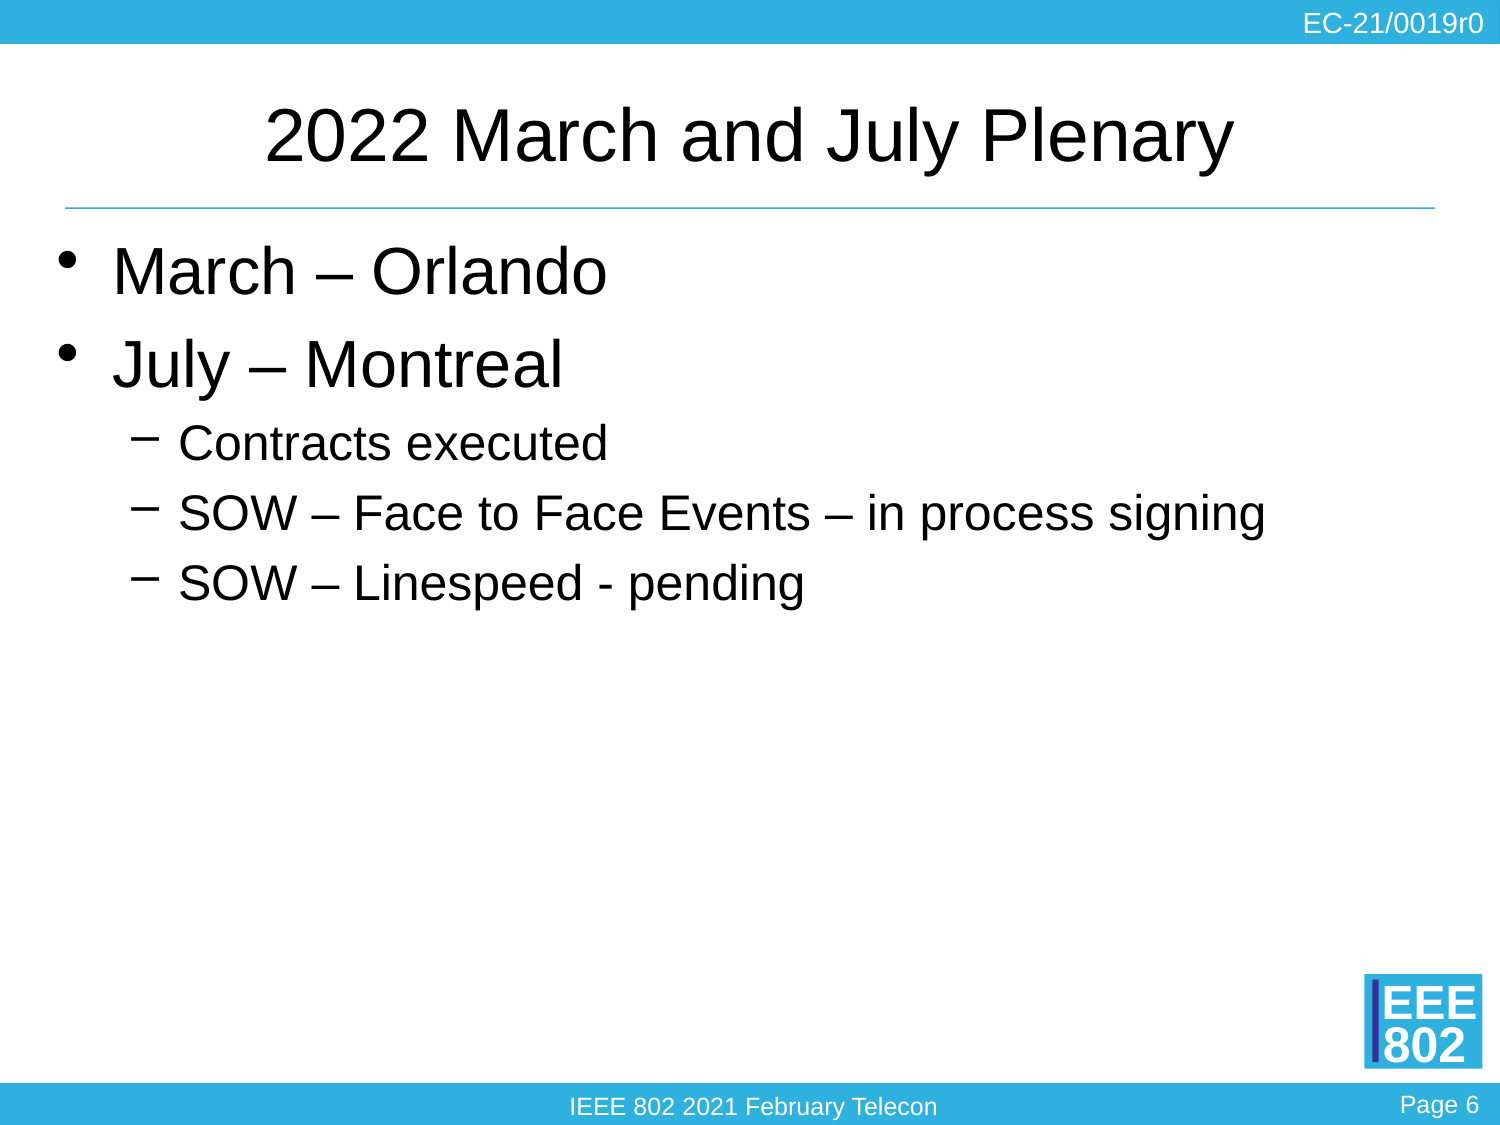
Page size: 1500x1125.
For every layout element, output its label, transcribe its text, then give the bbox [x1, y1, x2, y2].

title 2022 March and July Plenary [75, 66, 1425, 197]
list March – Orlando July – Montreal Contracts executed SOW – Face to Face Events – in process signing SOW – Linespeed - pending [41, 220, 1463, 963]
